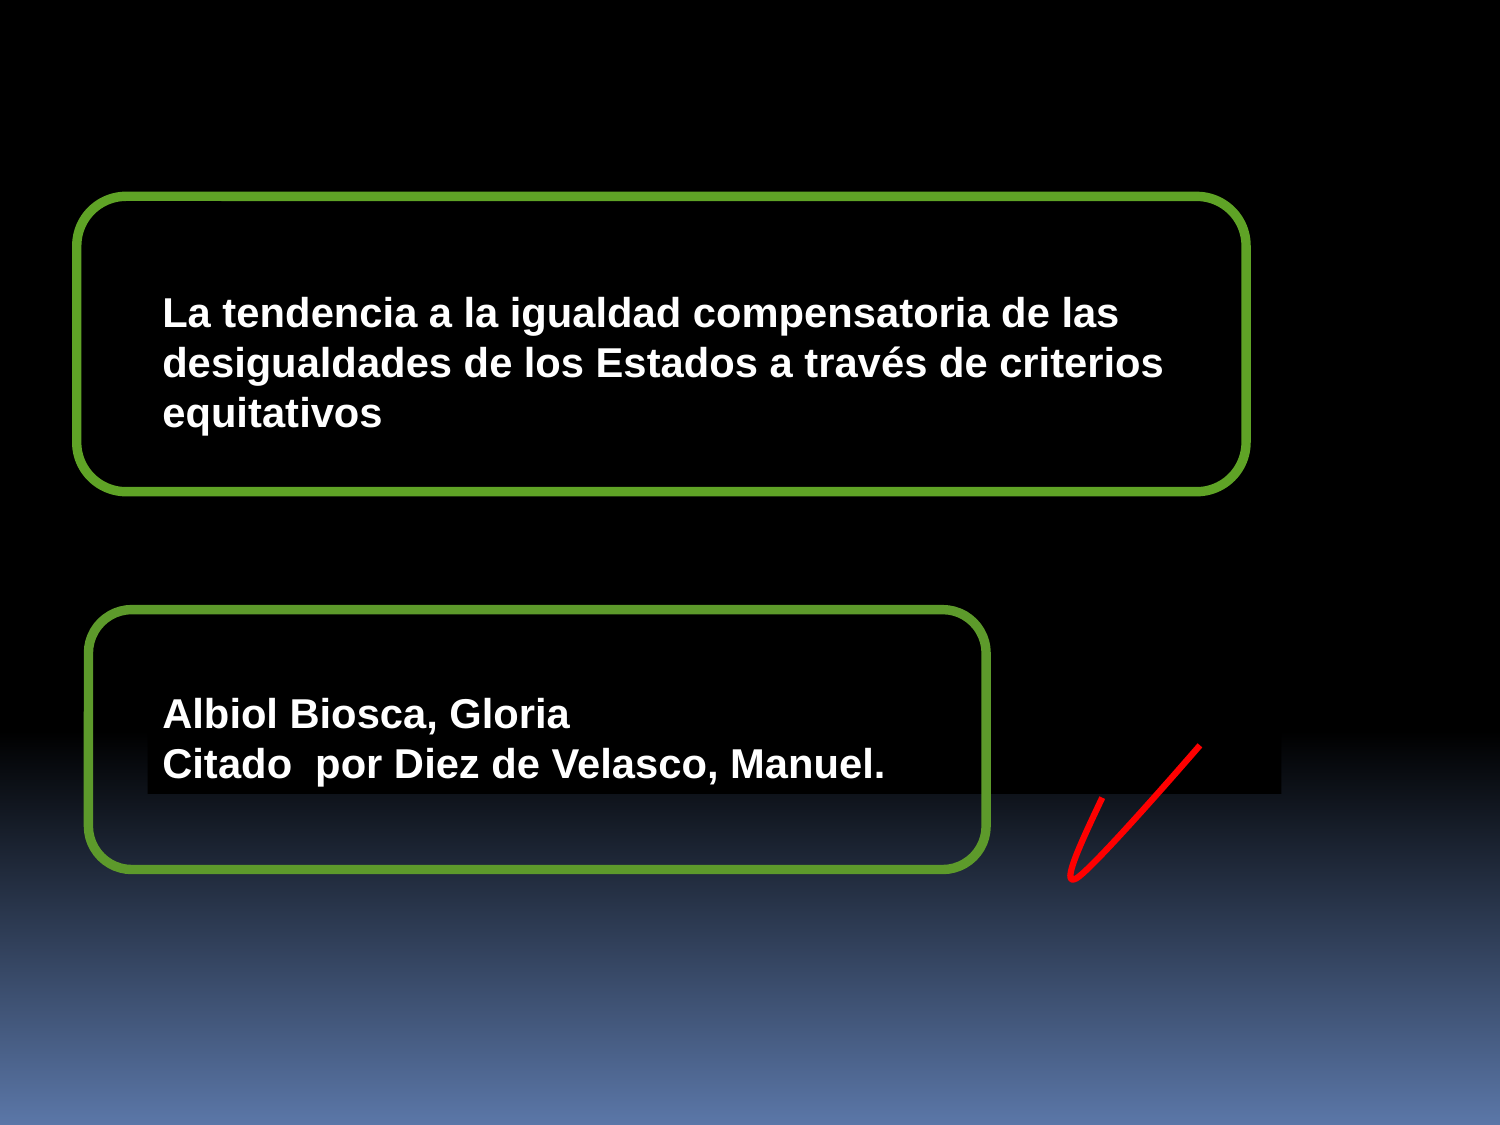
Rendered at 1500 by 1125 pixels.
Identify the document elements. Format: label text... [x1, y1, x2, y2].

text_box [86, 608, 988, 872]
text_box [1069, 744, 1201, 881]
text_box [75, 194, 1248, 494]
text_box La tendencia a la igualdad compensatoria de las desigualdades de los Estados a través de criterios equitativos Albiol Biosca, Gloria Citado por Diez de Velasco, Manuel. [147, 278, 1282, 794]
